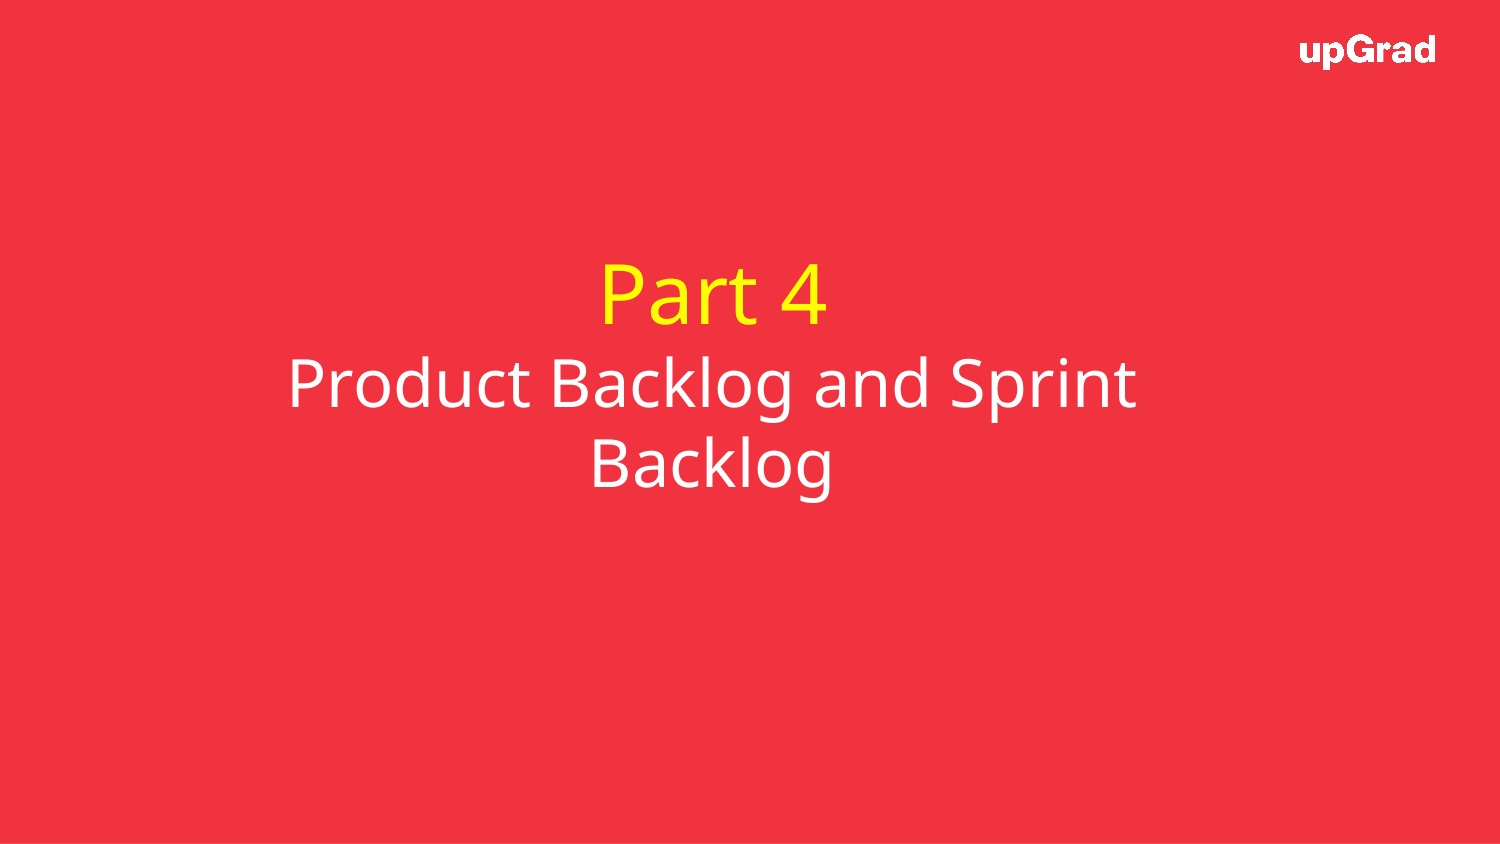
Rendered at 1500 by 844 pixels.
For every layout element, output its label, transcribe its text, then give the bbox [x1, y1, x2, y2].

text_box Part 4 Product Backlog and Sprint Backlog [254, 152, 1172, 665]
picture [1300, 34, 1435, 70]
